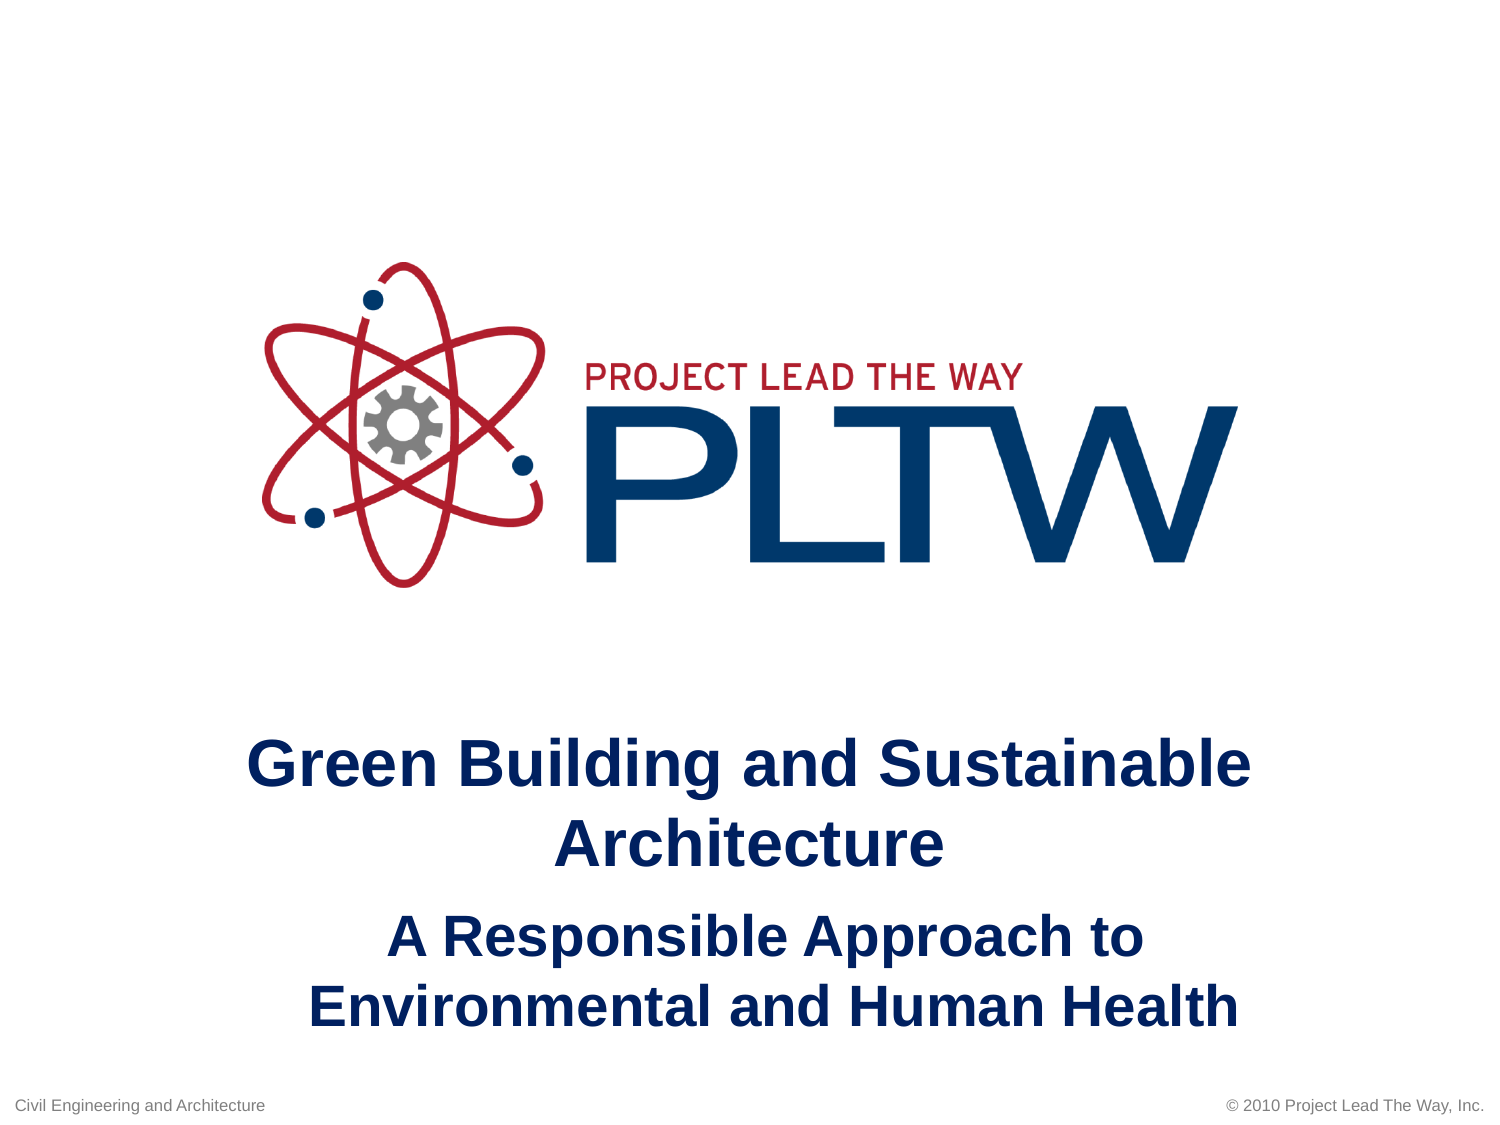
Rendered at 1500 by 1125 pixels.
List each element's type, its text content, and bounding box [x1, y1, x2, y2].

text_box © 2010 Project Lead The Way, Inc. [1137, 1087, 1500, 1125]
text_box Green Building and Sustainable Architecture [224, 712, 1275, 850]
text_box Civil Engineering and Architecture [0, 1087, 363, 1125]
text_box A Responsible Approach to Environmental and Human Health [287, 890, 1262, 1046]
picture [262, 262, 1238, 588]
